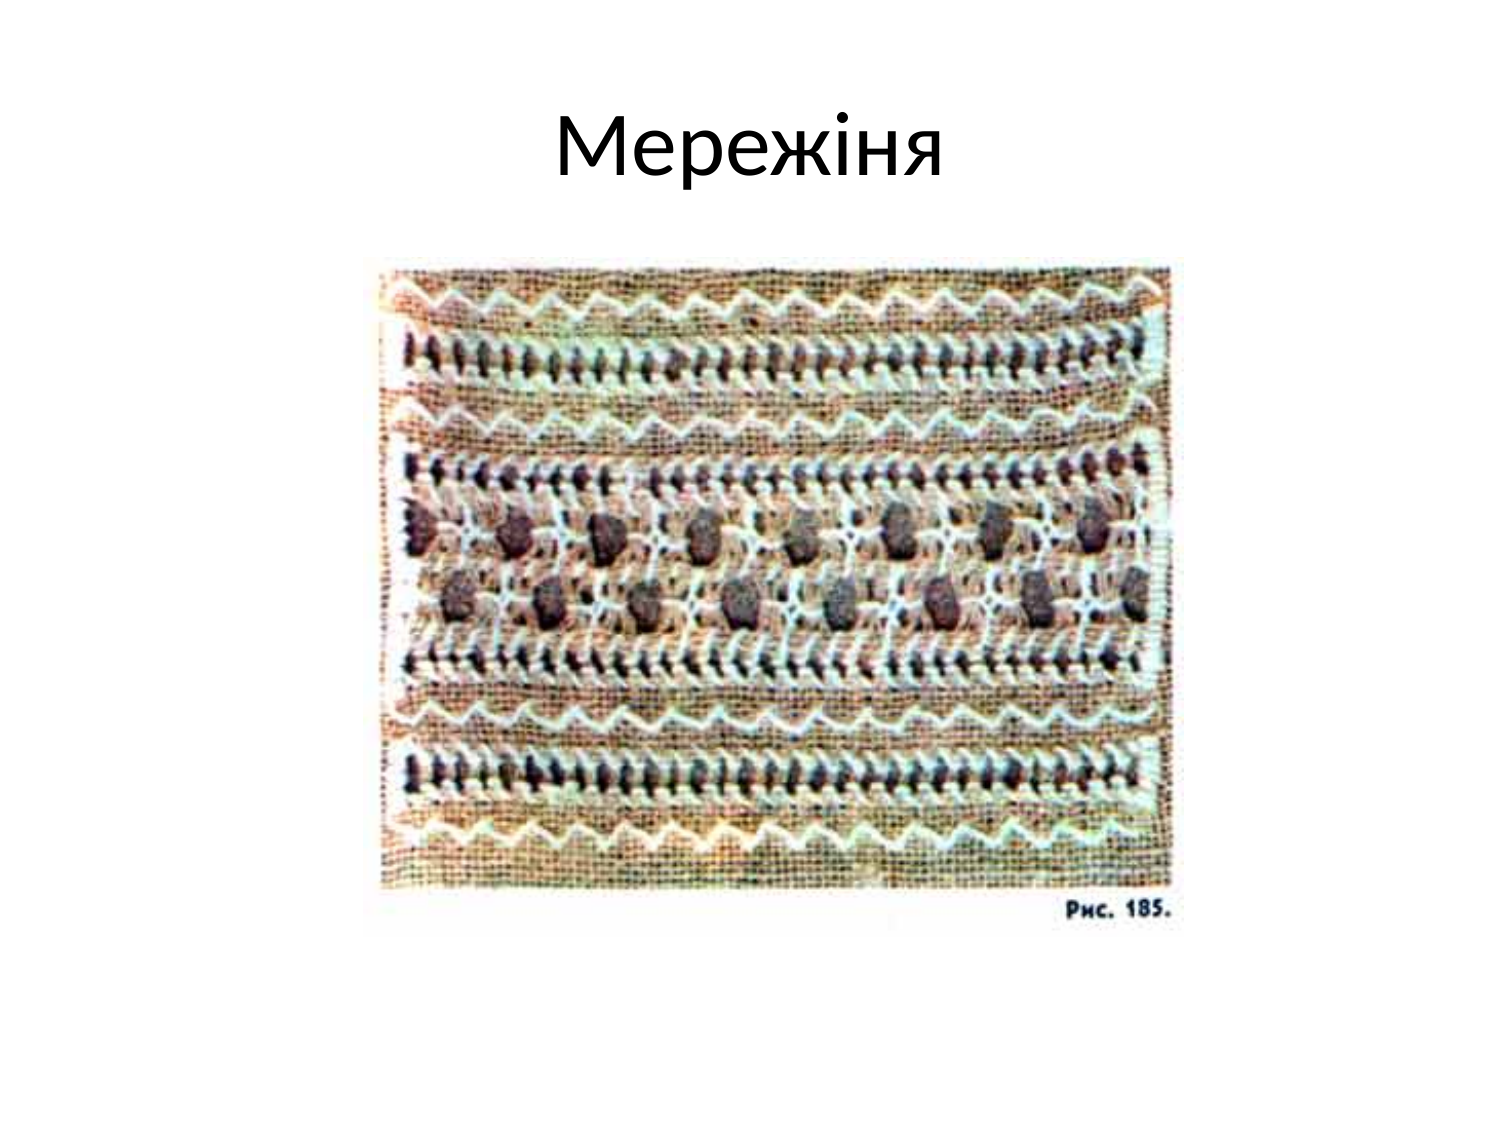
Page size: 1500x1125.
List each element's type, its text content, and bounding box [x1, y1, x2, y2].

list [363, 257, 1184, 937]
title Мережіня [75, 45, 1425, 233]
